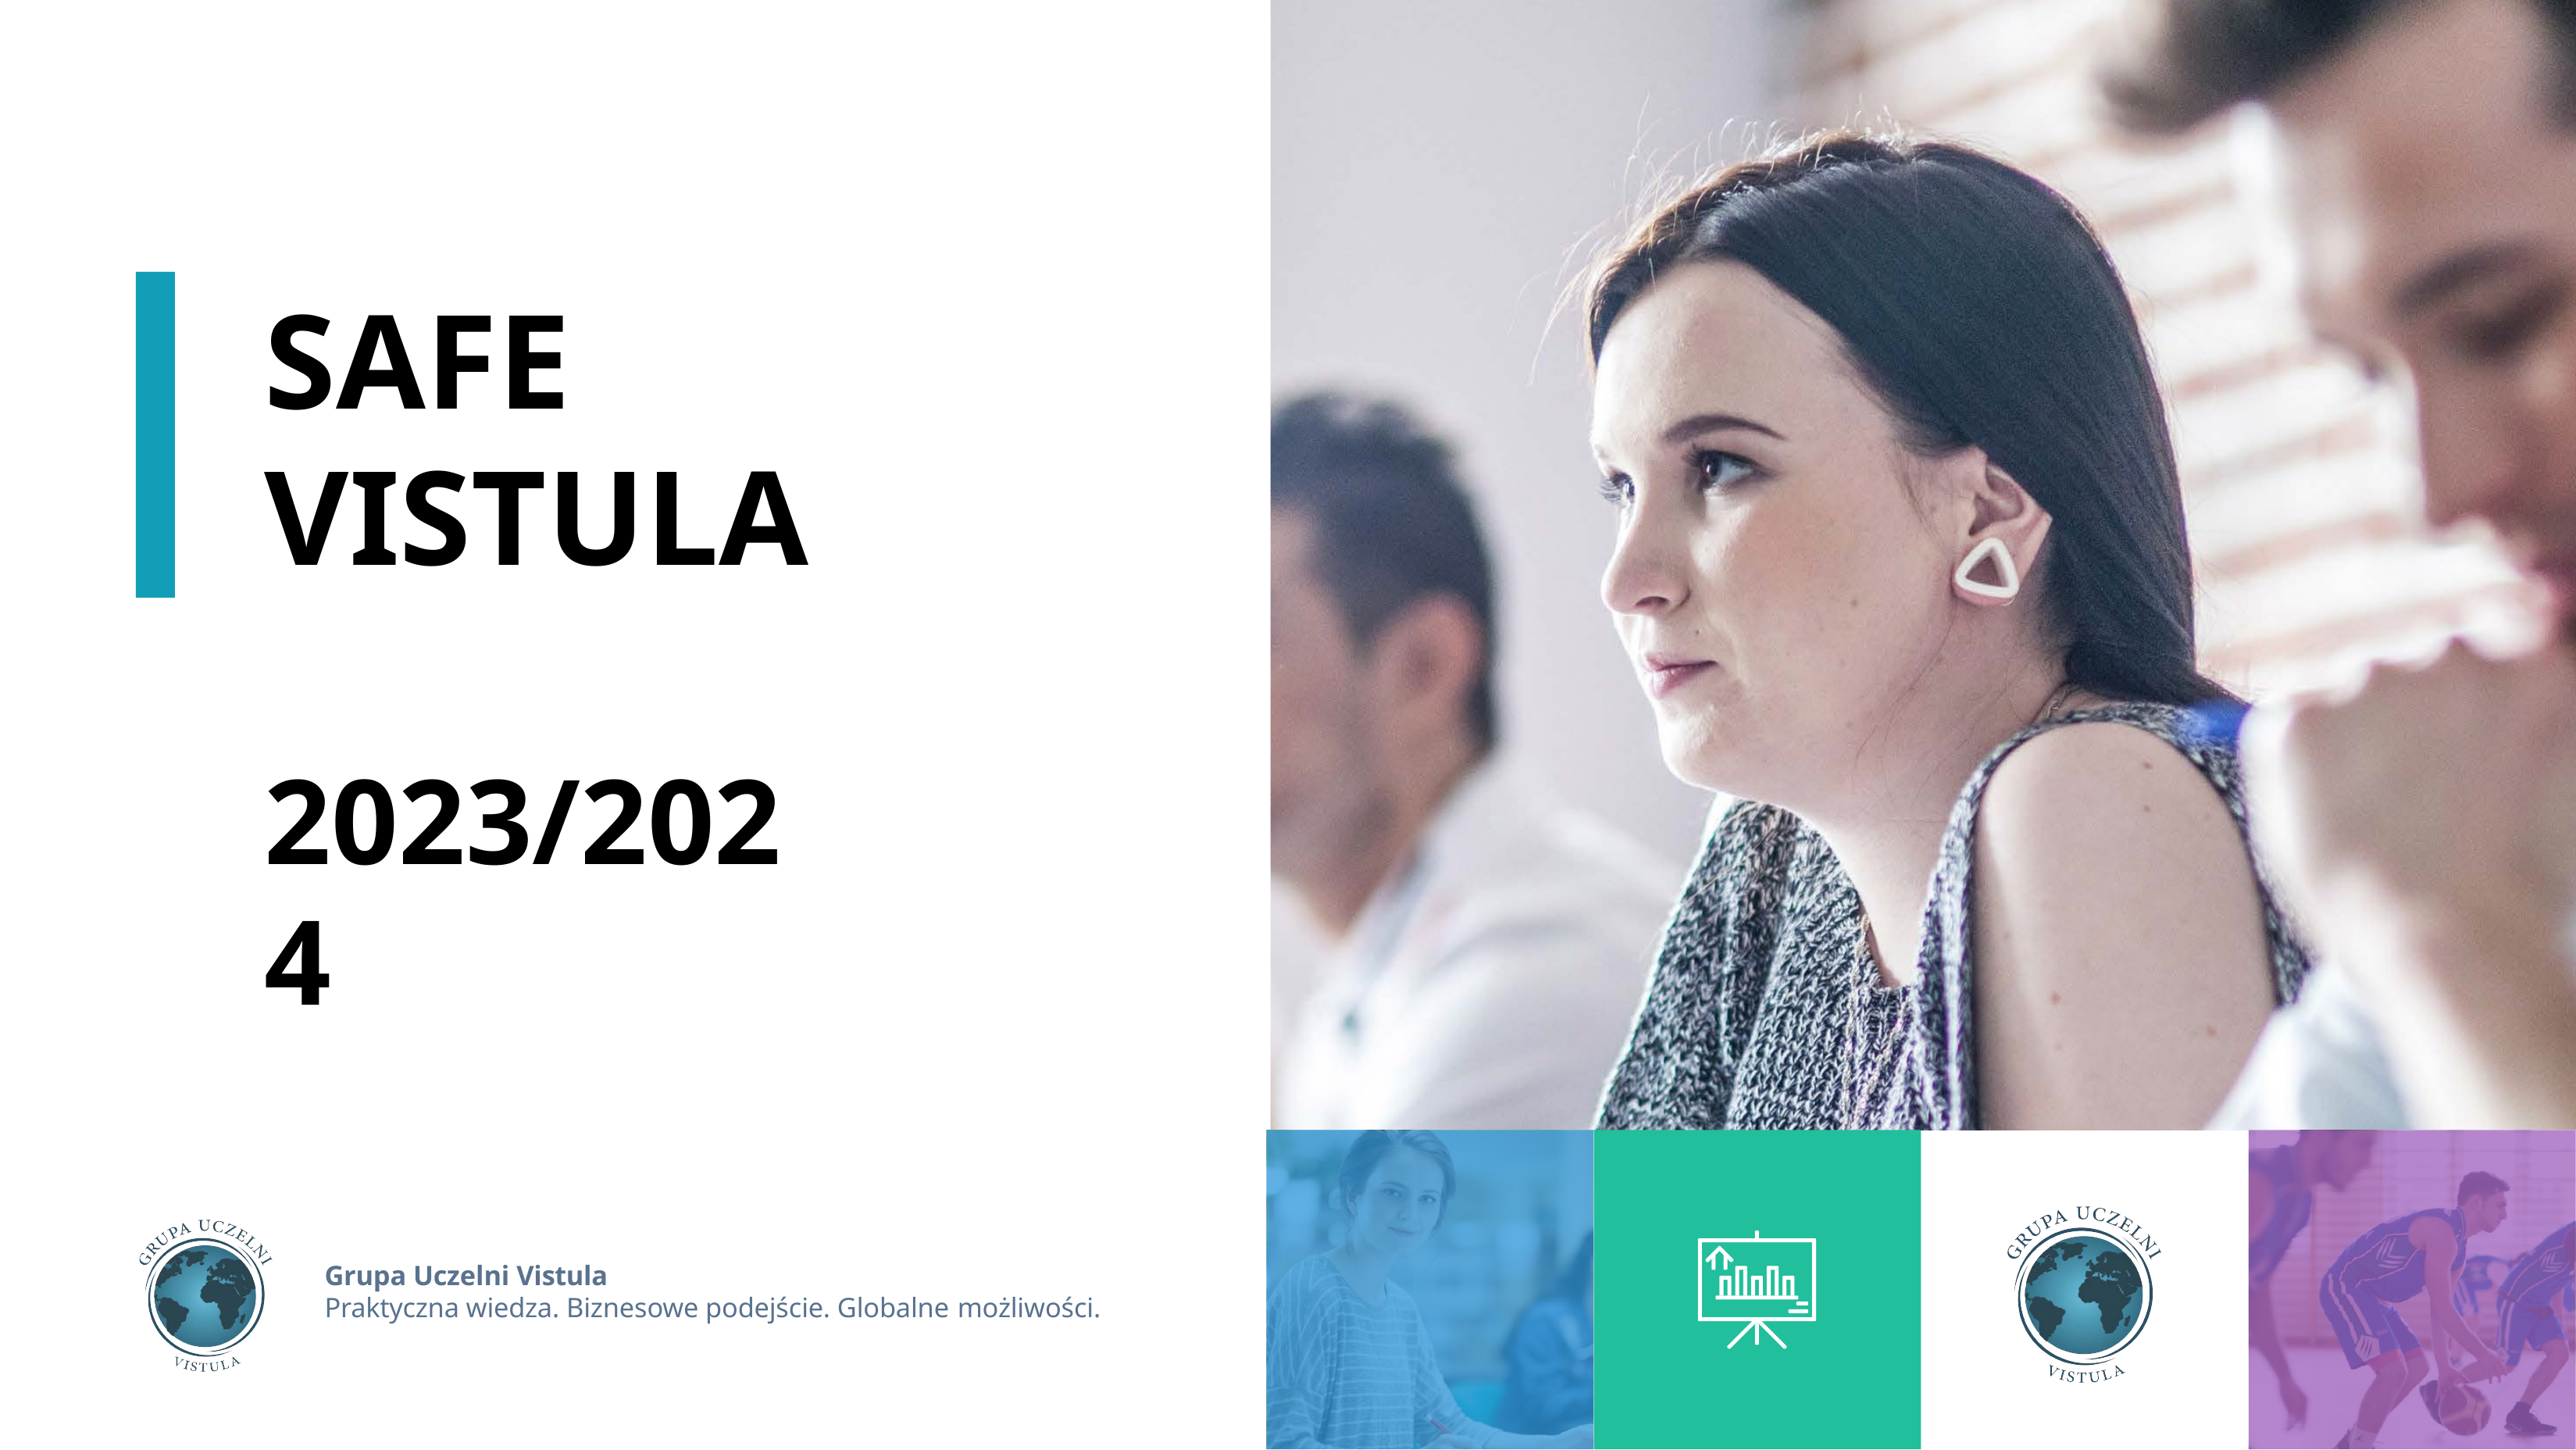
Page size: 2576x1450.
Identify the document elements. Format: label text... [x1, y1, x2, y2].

text_box [1697, 1230, 1817, 1349]
list SAFE VISTULA 2023/2024 [252, 273, 858, 660]
text_box [2007, 1206, 2161, 1383]
text_box [1270, 0, 2576, 1130]
text_box [2248, 1130, 2576, 1450]
picture [139, 1220, 273, 1372]
text_box [1593, 1130, 1921, 1450]
text_box [1266, 1130, 1593, 1450]
text_box [135, 271, 175, 598]
